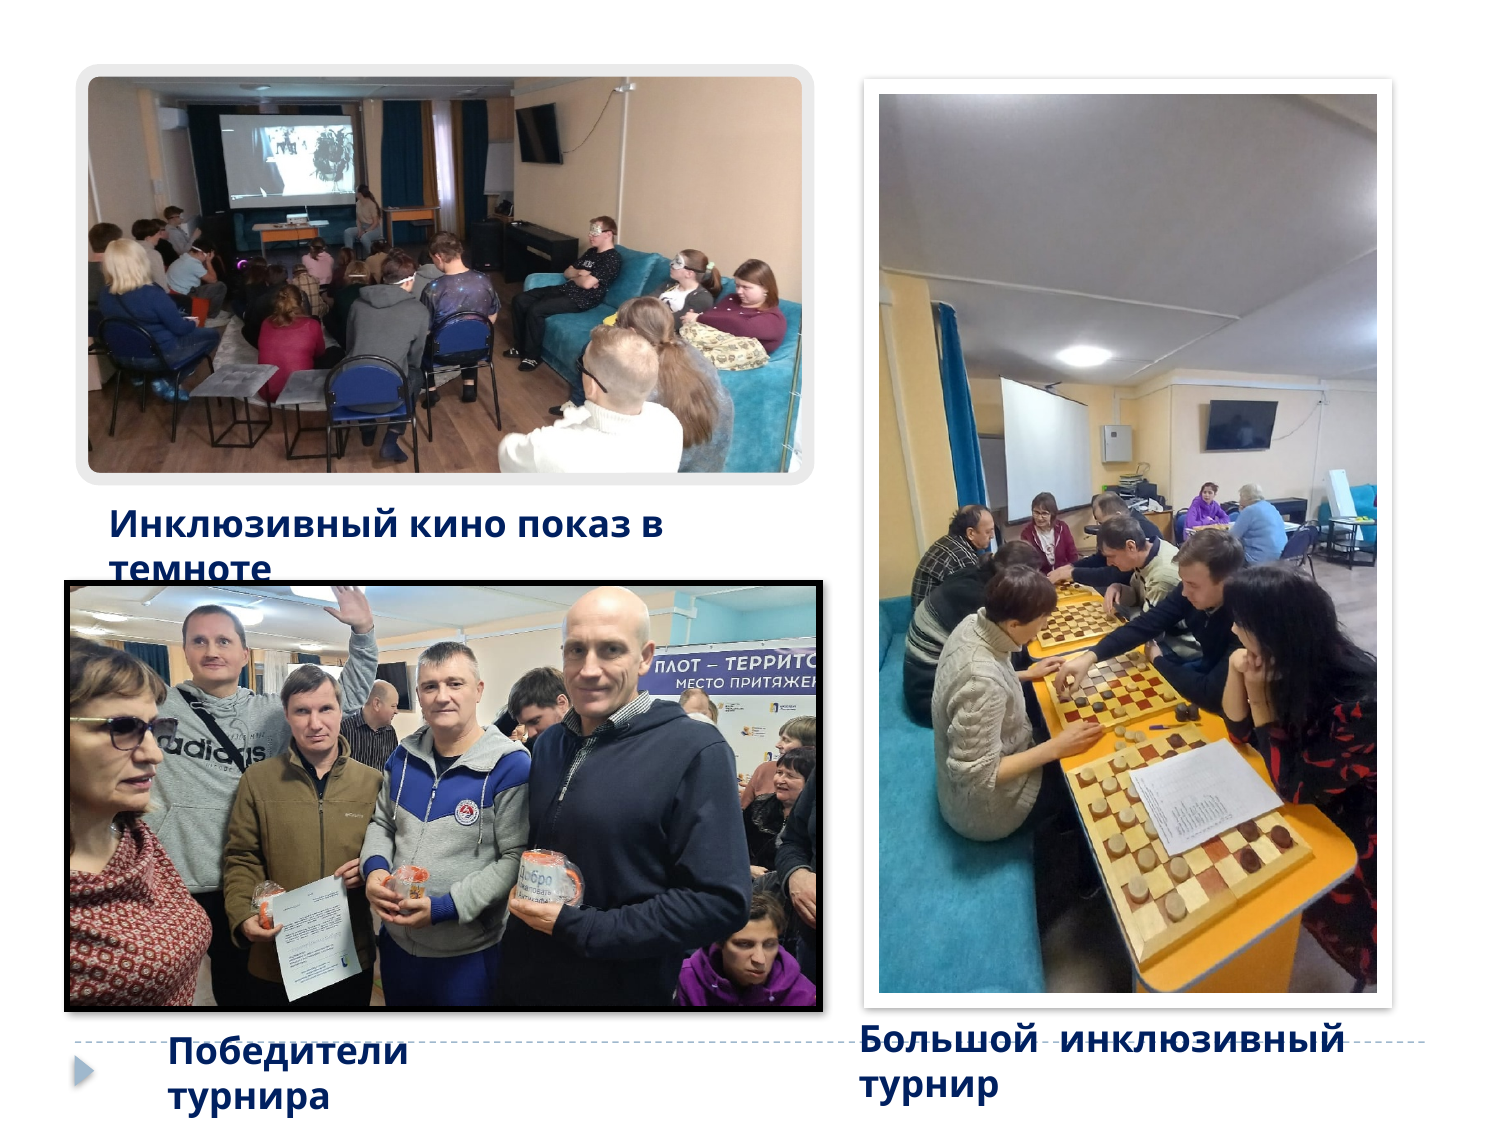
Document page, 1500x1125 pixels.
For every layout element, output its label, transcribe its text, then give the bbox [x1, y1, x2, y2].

text_box Инклюзивный кино показ в темноте [93, 493, 739, 578]
text_box Большой инклюзивный турнир [843, 1007, 1500, 1113]
picture [81, 70, 809, 480]
picture [878, 93, 1378, 994]
text_box Победители турнира [152, 1019, 525, 1125]
picture [70, 585, 817, 1007]
